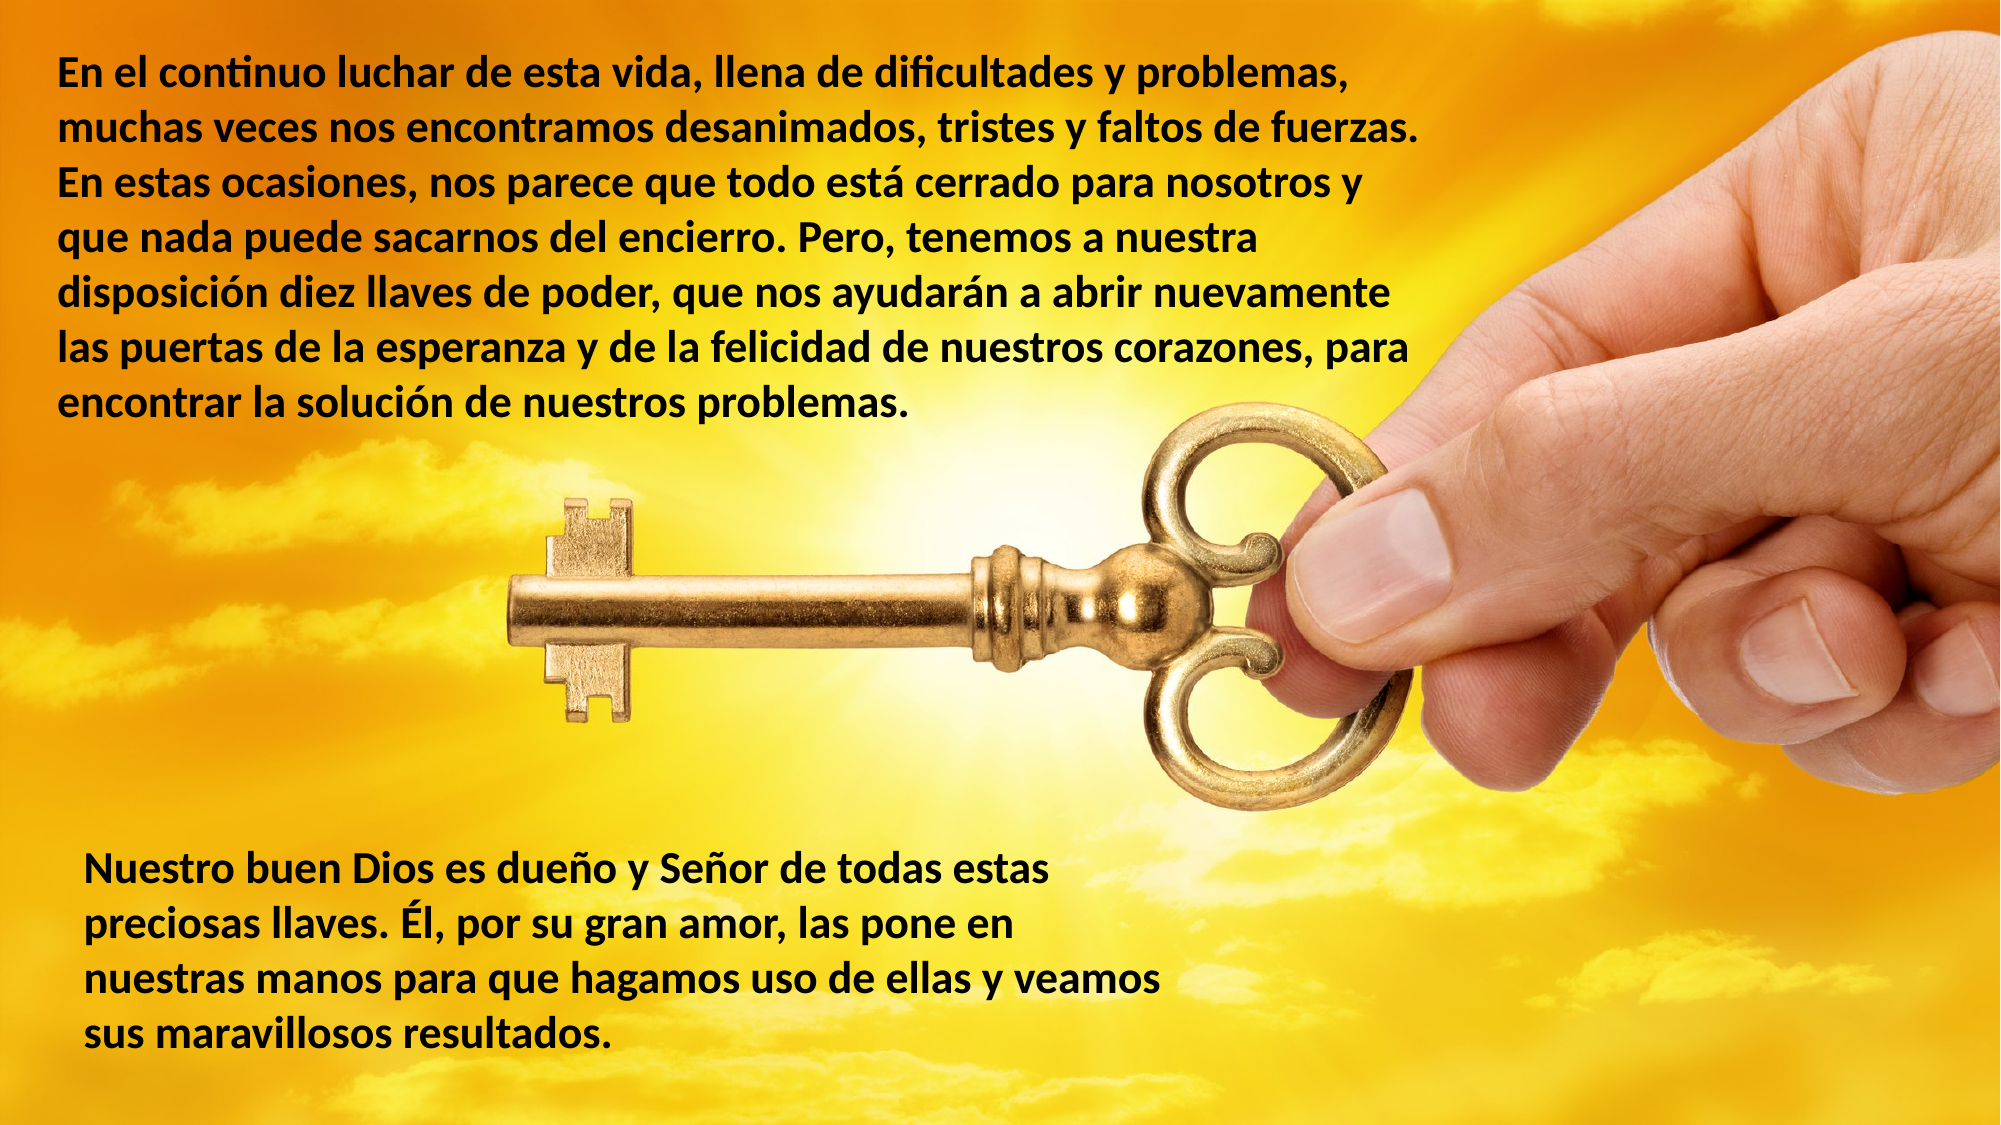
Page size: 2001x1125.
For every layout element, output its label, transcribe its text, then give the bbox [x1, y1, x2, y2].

text_box Nuestro buen Dios es dueño y Señor de todas estas preciosas llaves. Él, por su gran amor, las pone en nuestras manos para que hagamos uso de ellas y veamos sus maravillosos resultados. [68, 830, 1192, 1065]
picture [0, 0, 2001, 1125]
text_box En el continuo luchar de esta vida, llena de dificultades y problemas, muchas veces nos encontramos desanimados, tristes y faltos de fuerzas. En estas ocasiones, nos parece que todo está cerrado para nosotros y que nada puede sacarnos del encierro. Pero, tenemos a nuestra disposición diez llaves de poder, que nos ayudarán a abrir nuevamente las puertas de la esperanza y de la felicidad de nuestros corazones, para encontrar la solución de nuestros problemas. [42, 34, 1450, 434]
